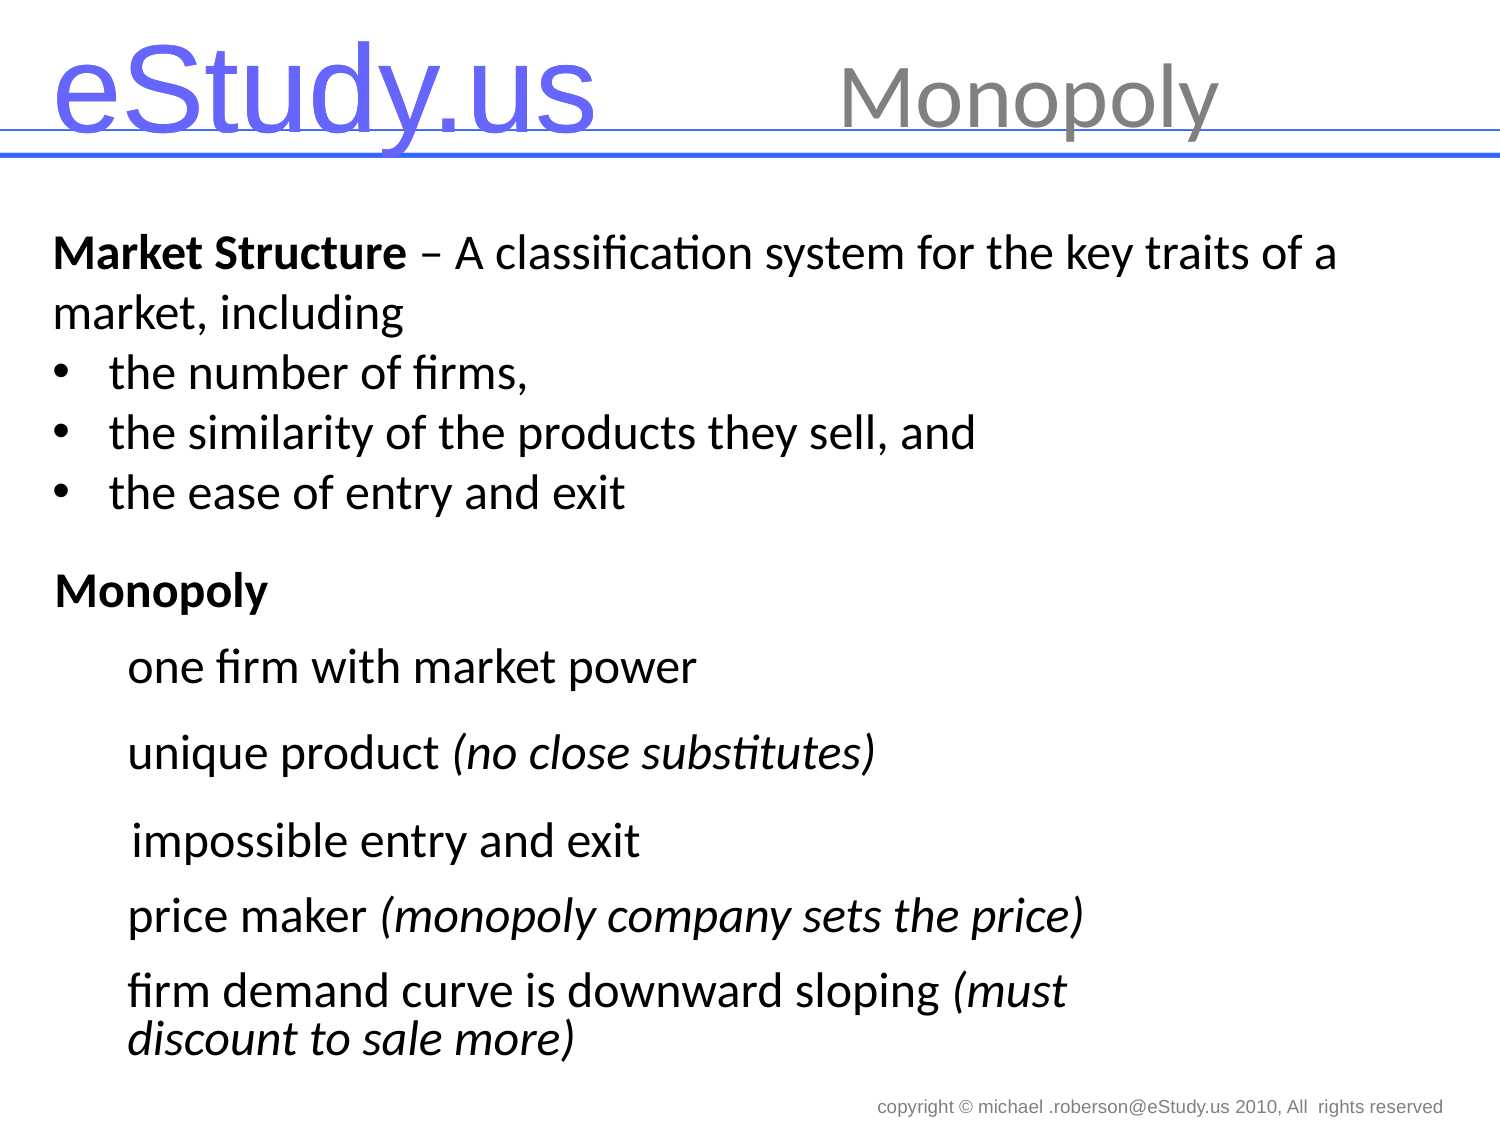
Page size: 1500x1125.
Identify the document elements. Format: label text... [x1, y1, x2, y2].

text_box Monopoly [39, 561, 1100, 624]
text_box impossible entry and exit [116, 811, 1063, 874]
text_box Monopoly [822, 50, 1236, 153]
text_box Market Structure – A classification system for the key traits of a market, including the number of firms, the similarity of the products they sell, and the ease of entry and exit [37, 212, 1438, 528]
text_box firm demand curve is downward sloping (must discount to sale more) [112, 961, 1200, 1072]
text_box unique product (no close substitutes) [112, 723, 1063, 787]
text_box price maker (monopoly company sets the price) [112, 886, 1200, 949]
text_box one firm with market power [112, 638, 1025, 701]
